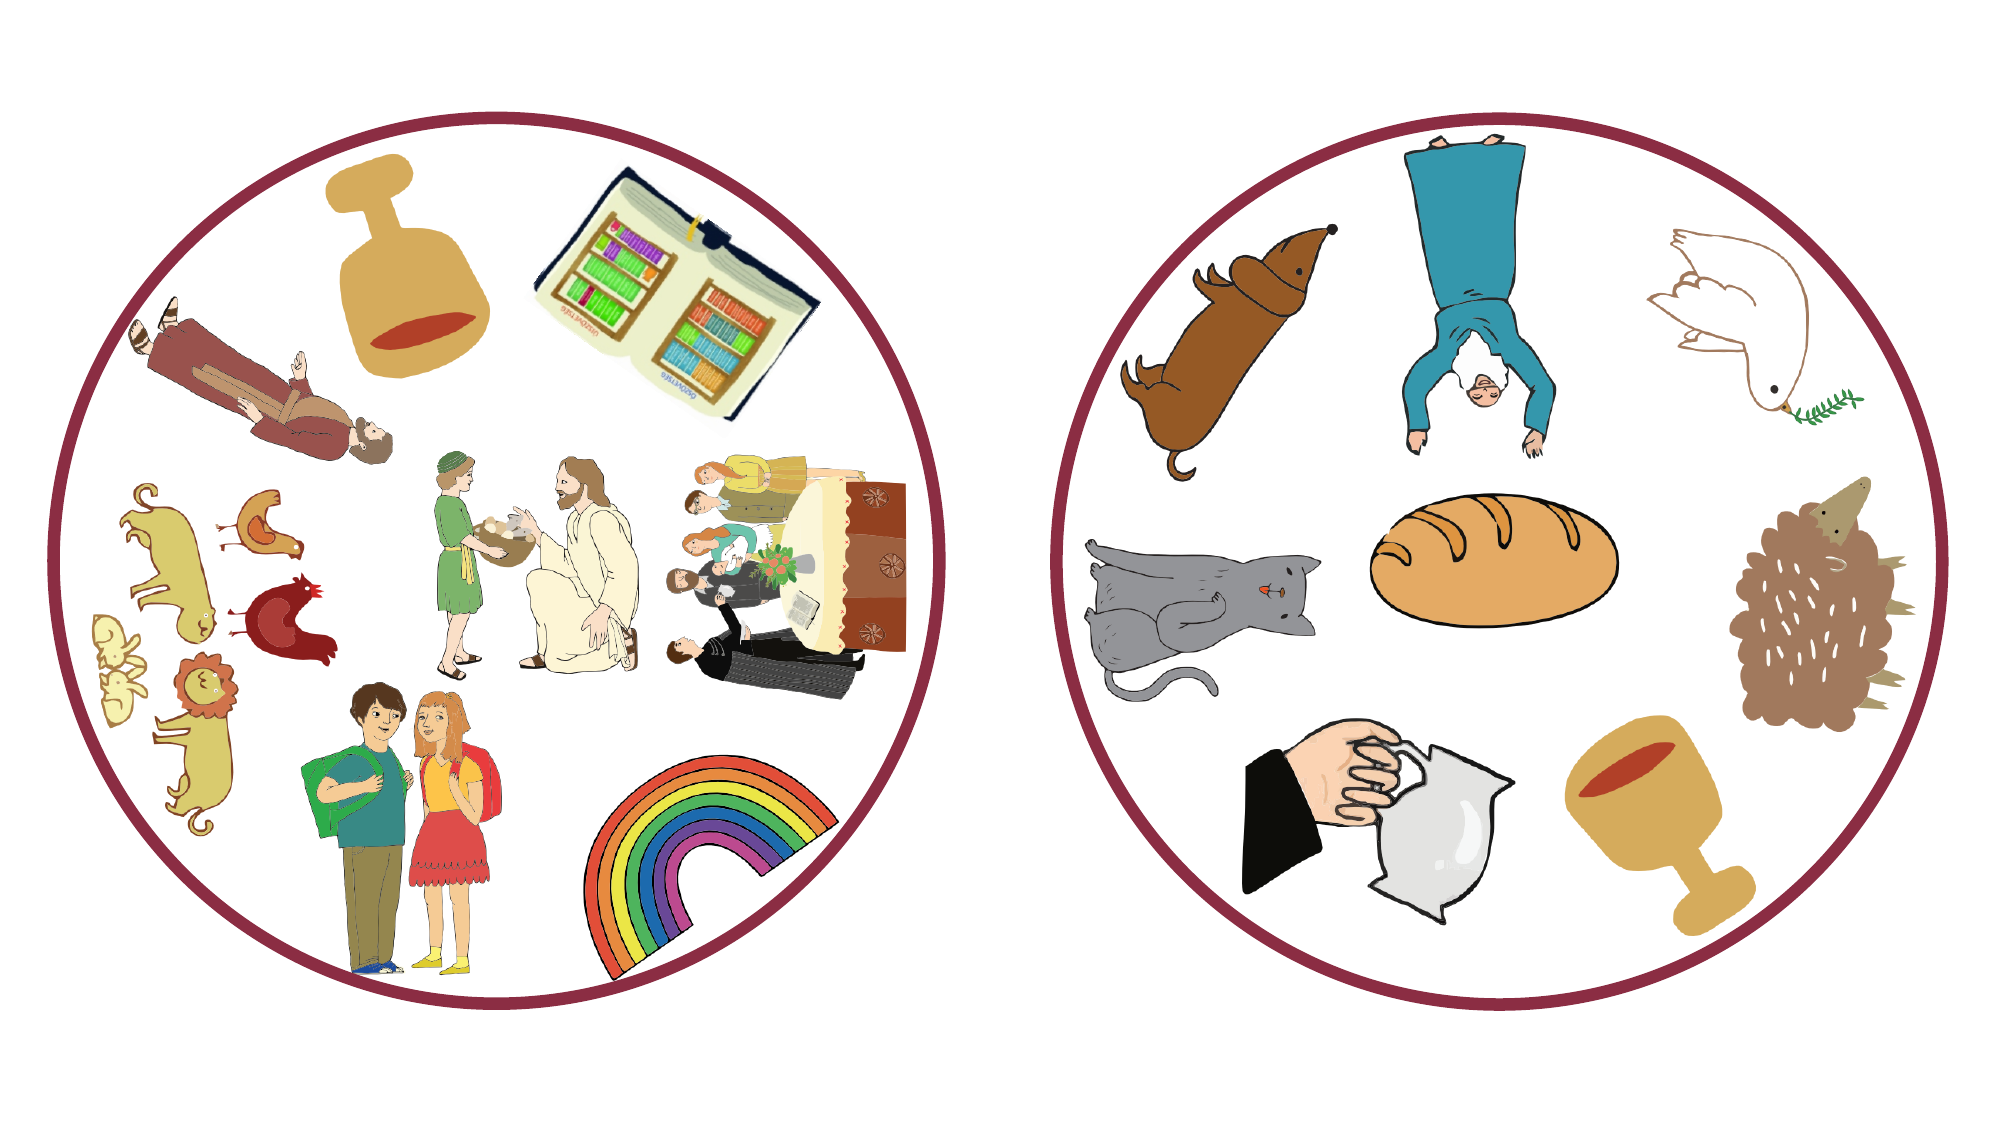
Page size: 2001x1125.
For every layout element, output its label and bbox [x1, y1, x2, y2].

picture [1056, 118, 1943, 1005]
picture [53, 117, 940, 1004]
